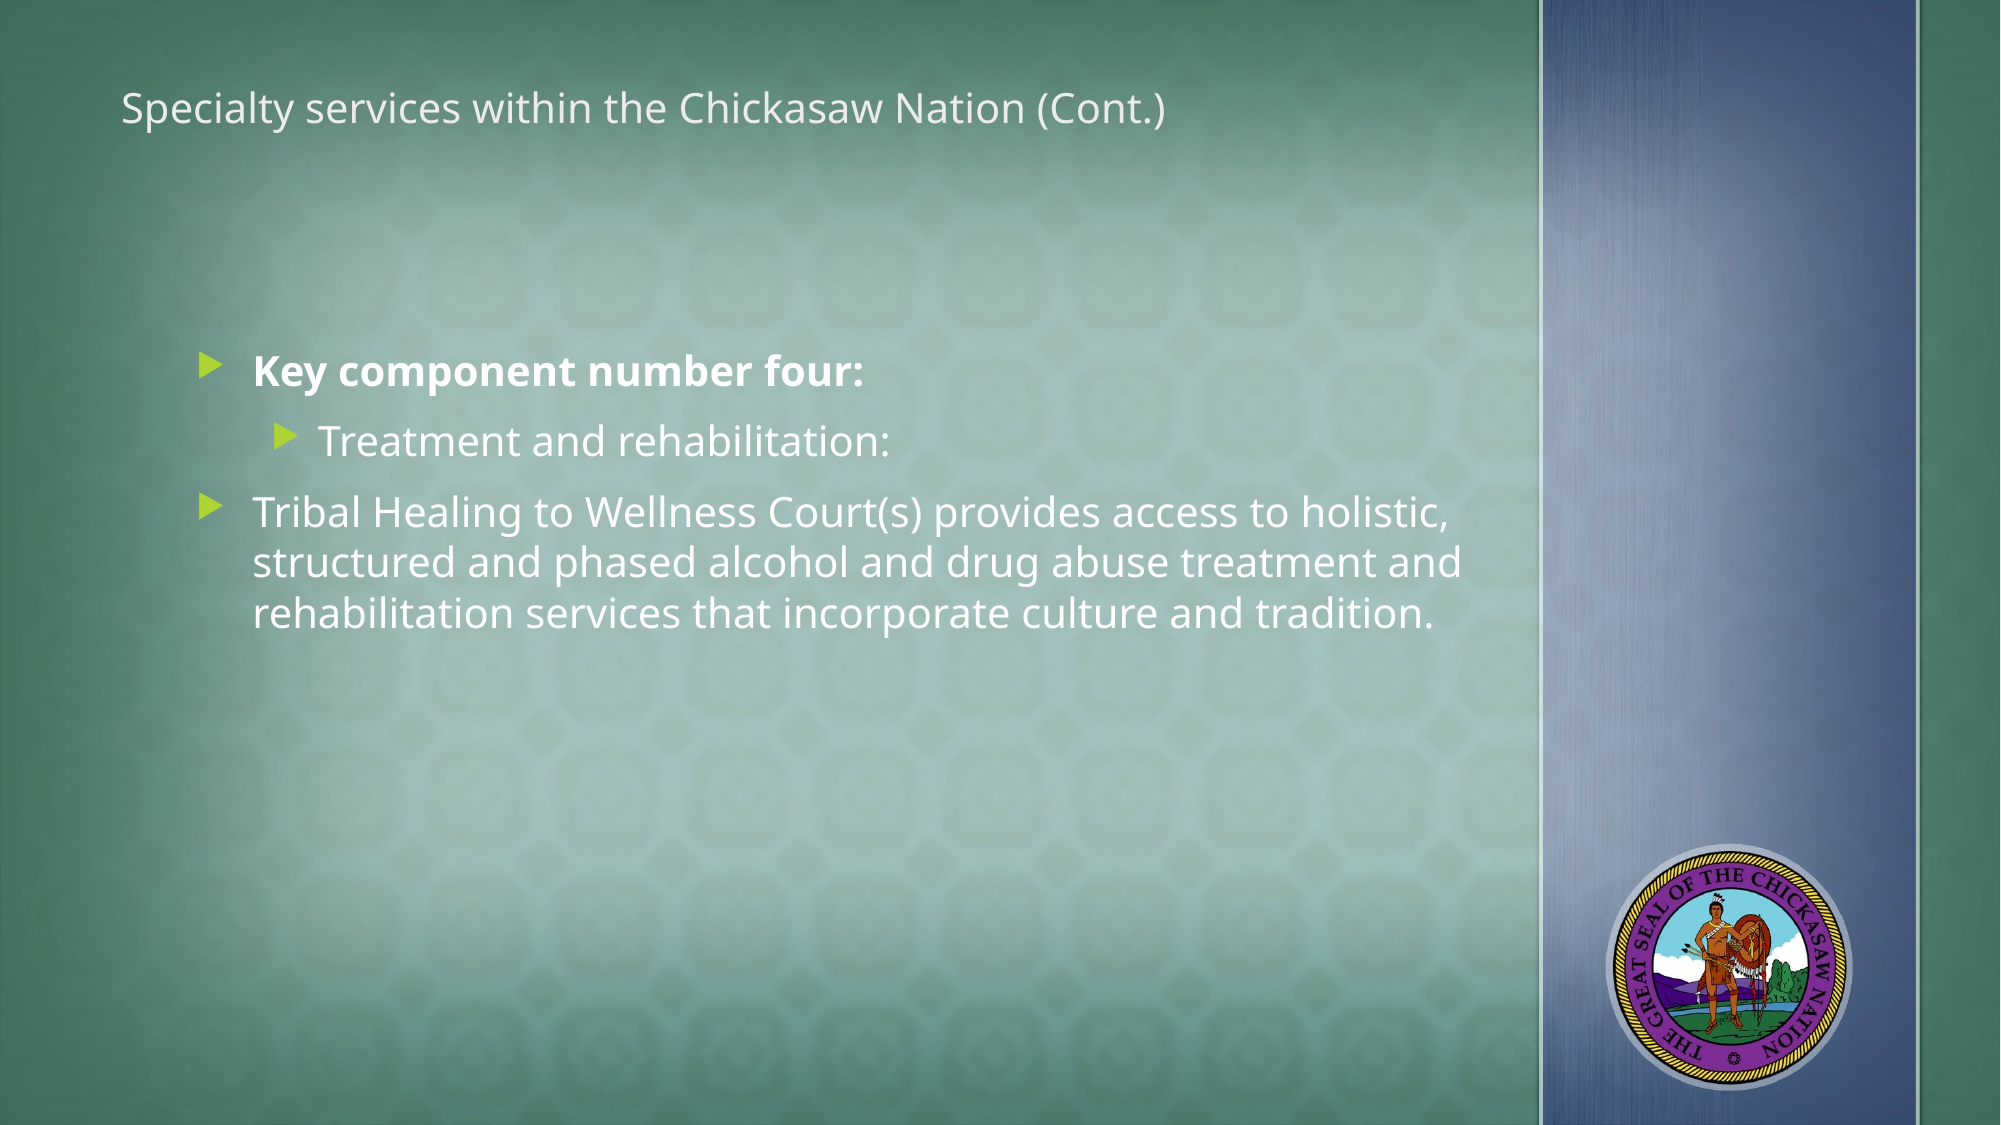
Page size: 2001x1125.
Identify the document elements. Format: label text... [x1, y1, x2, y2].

list Key component number four: Treatment and rehabilitation: Tribal Healing to Wellness Court(s) provides access to holistic, structured and phased alcohol and drug abuse treatment and rehabilitation services that incorporate culture and tradition. [181, 336, 1649, 1025]
title Specialty services within the Chickasaw Nation (Cont.) [106, 74, 1649, 304]
picture [0, 0, 2001, 1125]
